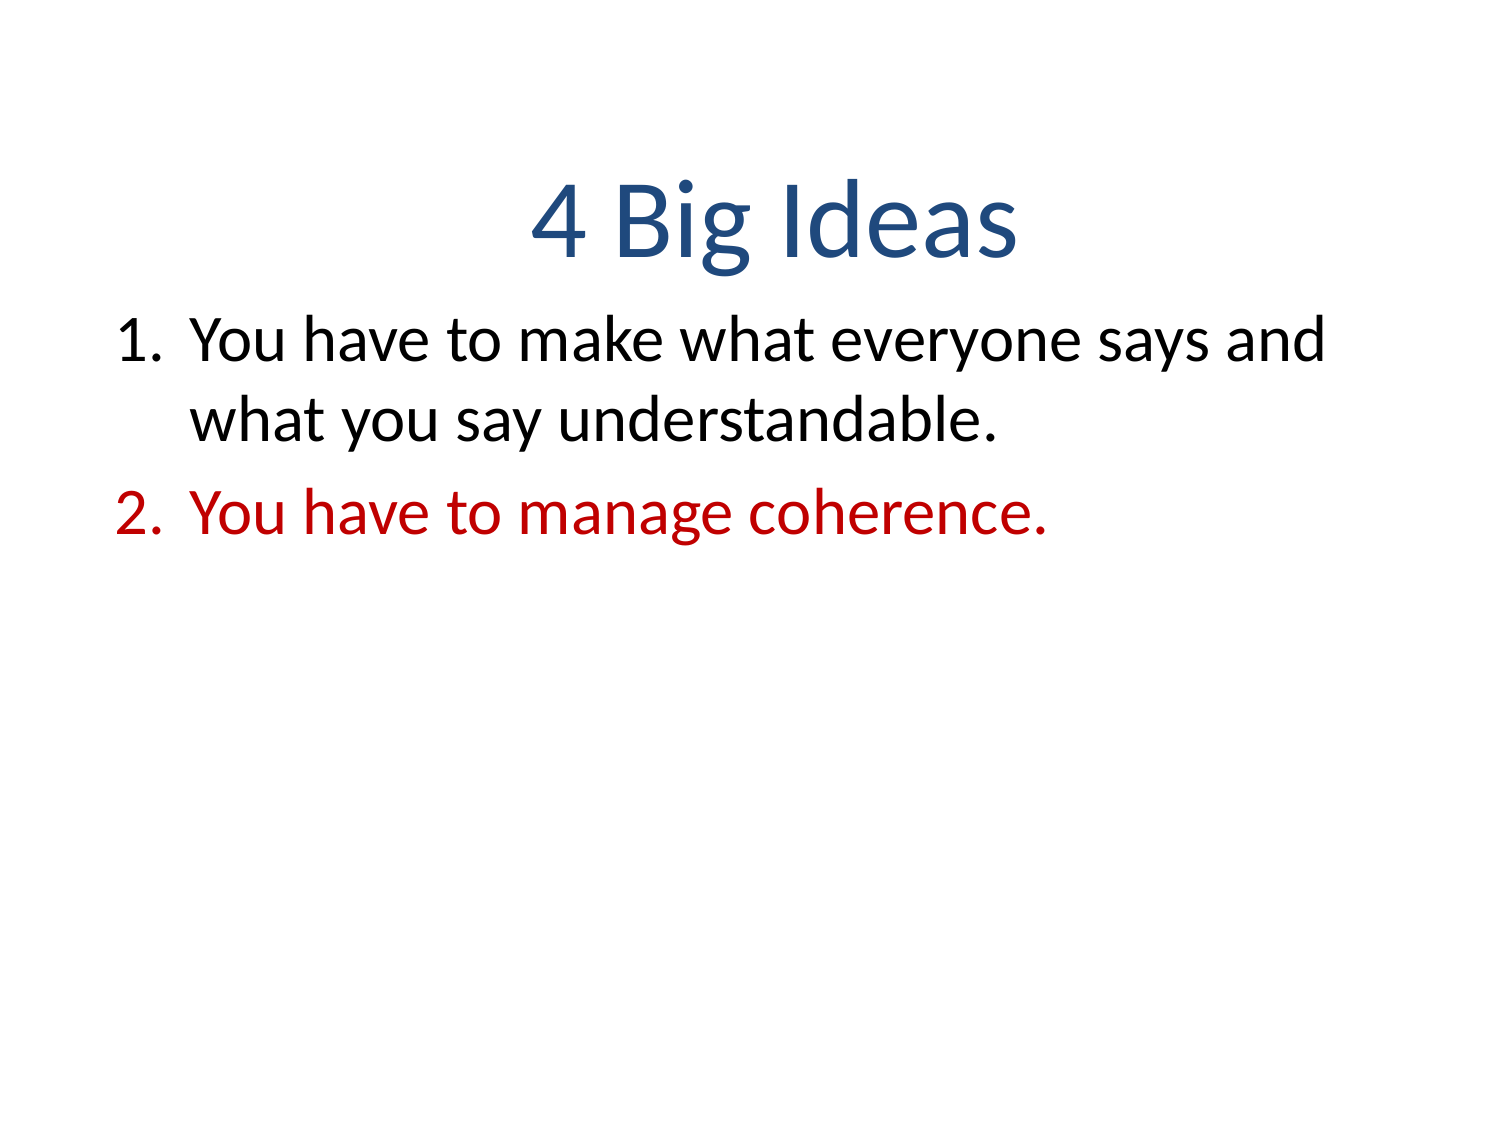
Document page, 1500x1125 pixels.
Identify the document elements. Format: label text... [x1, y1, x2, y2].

text_box 4 Big Ideas [99, 24, 1450, 288]
list You have to make what everyone says and what you say understandable. You have to manage coherence. [99, 287, 1425, 1005]
